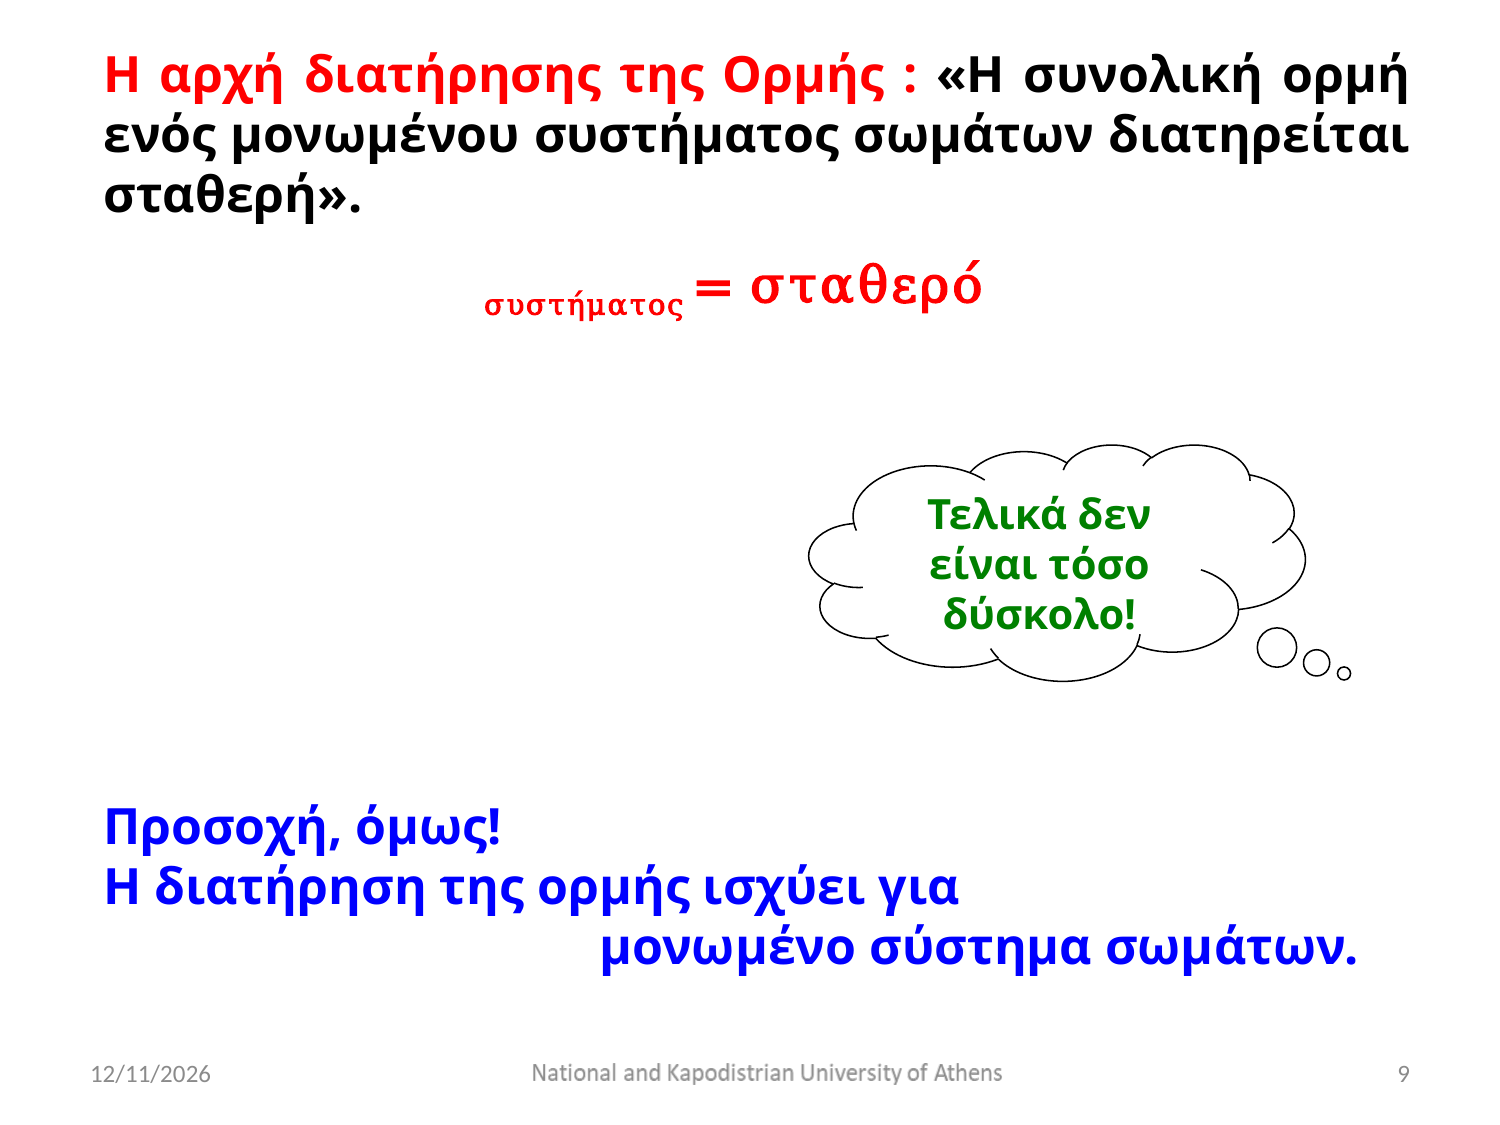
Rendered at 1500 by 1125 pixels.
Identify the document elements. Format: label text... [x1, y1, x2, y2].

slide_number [75, 1042, 425, 1103]
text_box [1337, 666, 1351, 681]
text_box Τελικά δεν είναι τόσο δύσκολο! [1303, 649, 1330, 676]
picture [459, 1042, 1074, 1103]
slide_number 9 [1074, 1042, 1425, 1103]
text_box Η αρχή διατήρησης της Ορμής : «Η συνολική ορμή ενός μονωμένου συστήματος σωμάτων διατηρείται σταθερή». [88, 34, 1425, 230]
text_box Προσοχή, όμως! Η διατήρηση της ορμής ισχύει για μονωμένο σύστημα σωμάτων. [88, 786, 1400, 982]
text_box Τελικά δεν είναι τόσο δύσκολο! [808, 445, 1306, 682]
